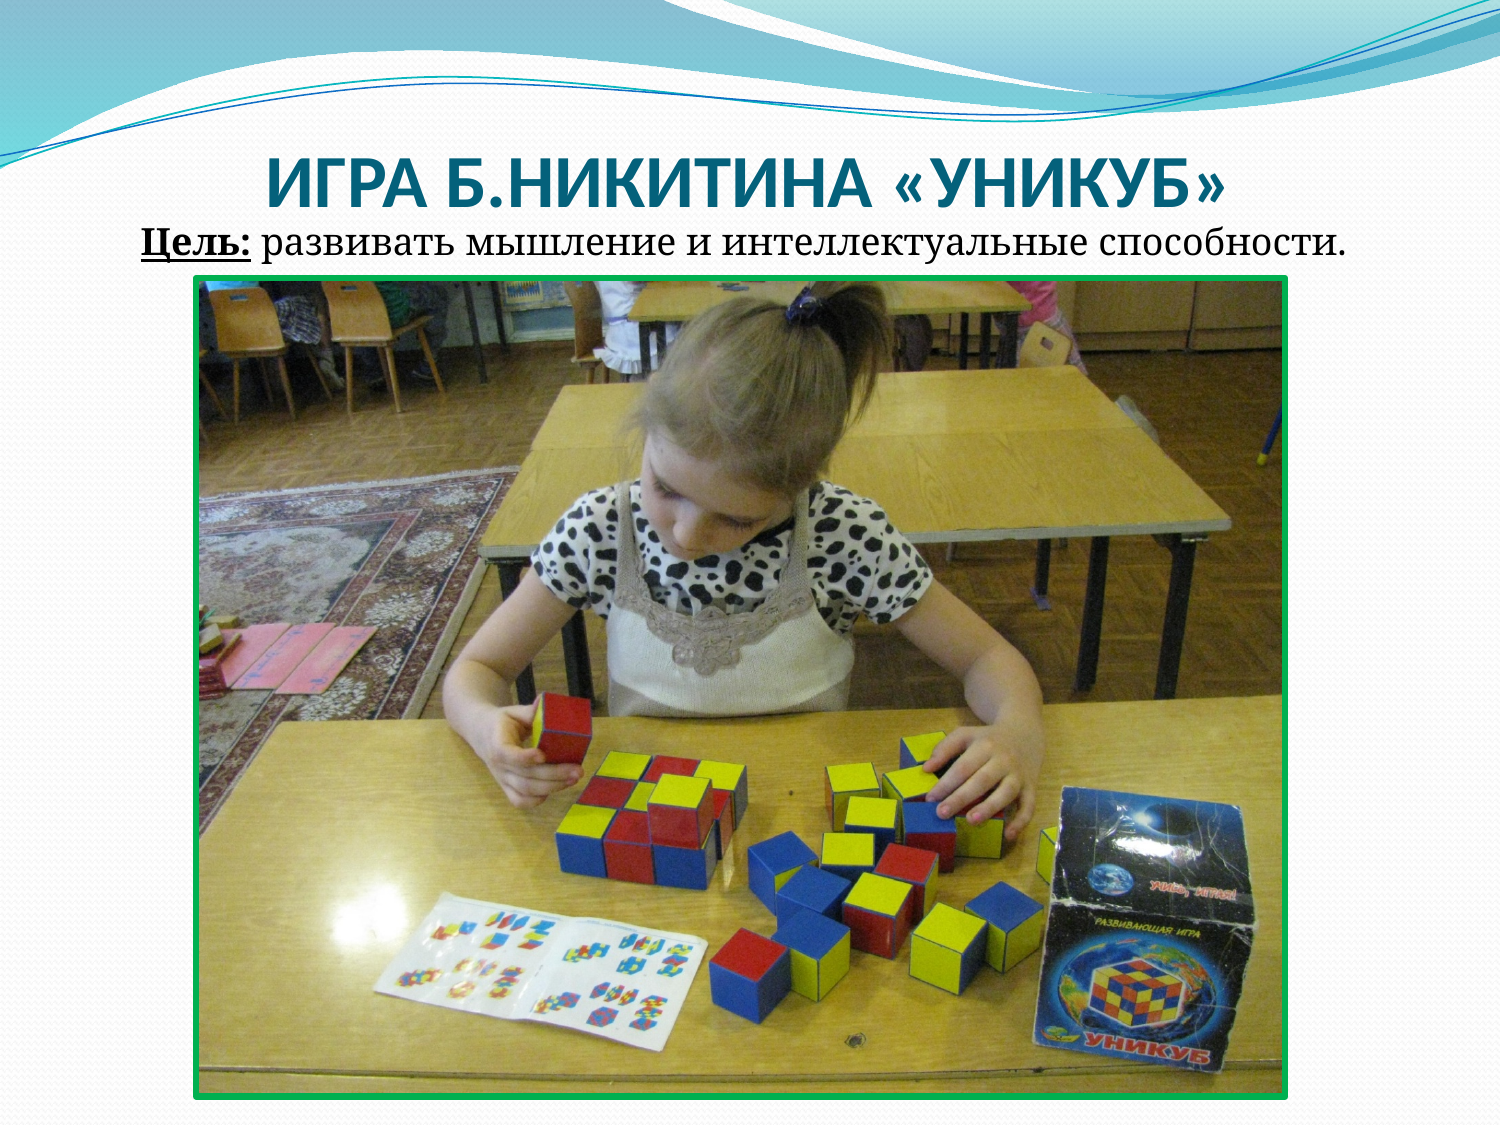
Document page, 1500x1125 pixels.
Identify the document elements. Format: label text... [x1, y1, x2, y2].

text_box Цель: развивать мышление и интеллектуальные способности. [58, 210, 1430, 316]
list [198, 280, 1283, 1094]
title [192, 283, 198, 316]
title ИГРА Б.НИКИТИНА «УНИКУБ» [75, 115, 1425, 210]
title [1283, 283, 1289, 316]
